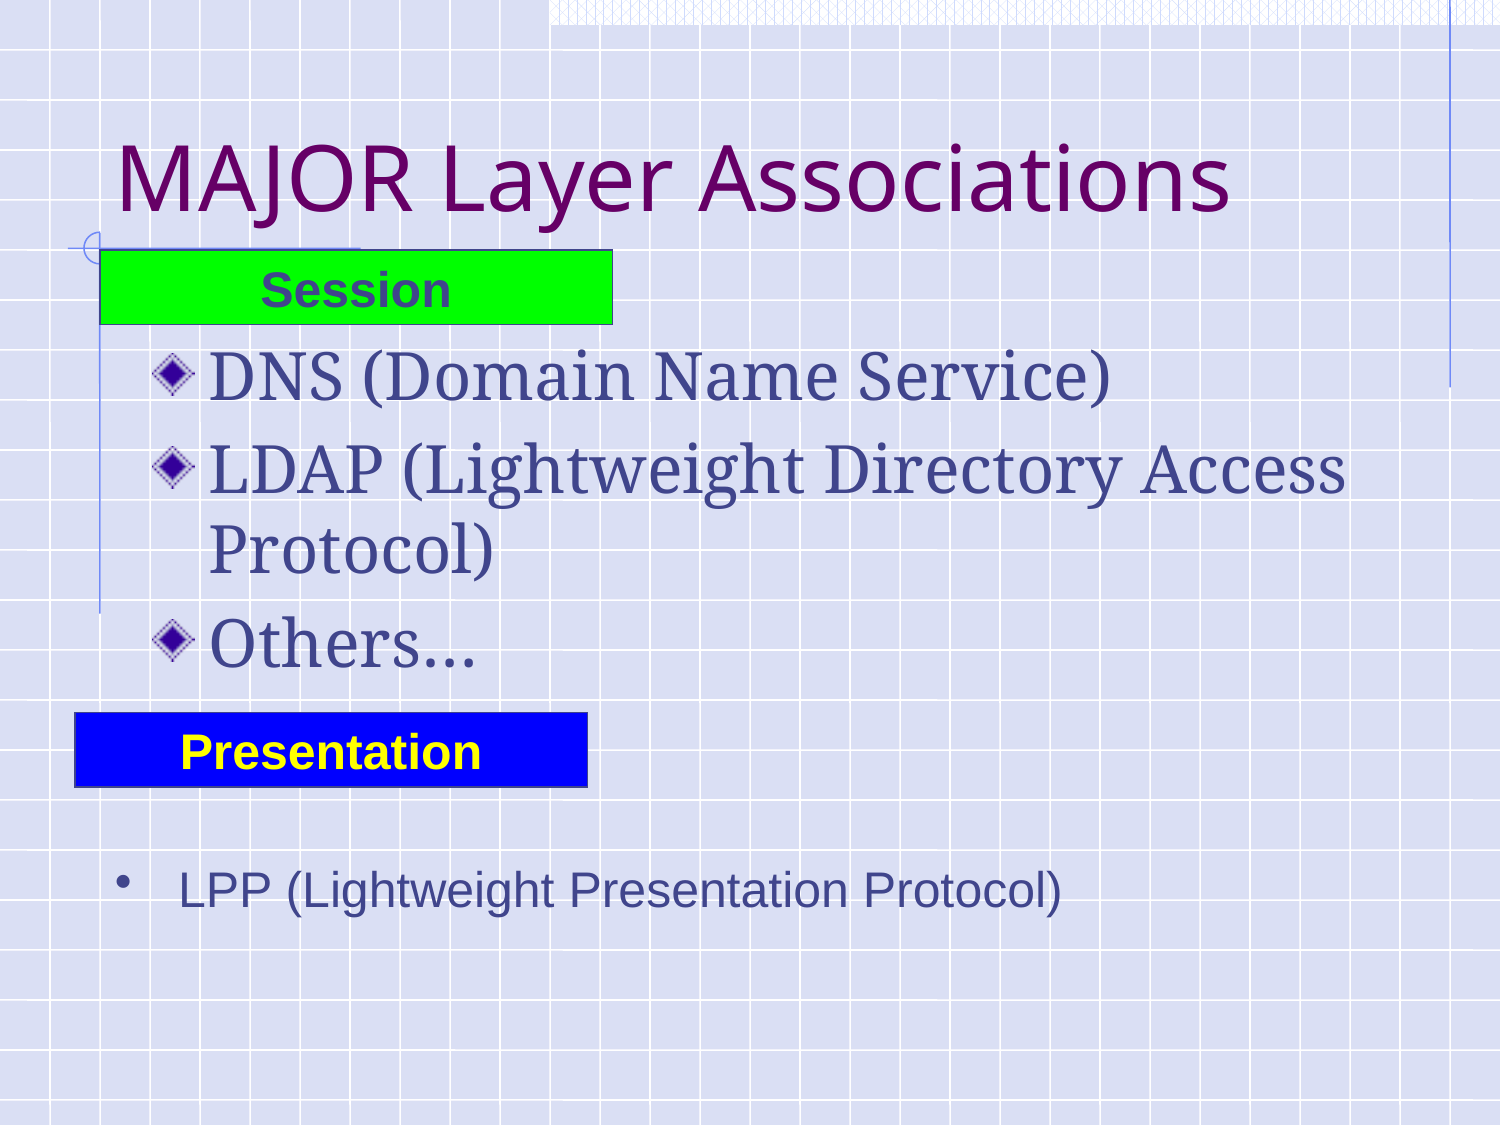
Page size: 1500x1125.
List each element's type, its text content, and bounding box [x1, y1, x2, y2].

picture [152, 446, 195, 489]
picture [152, 353, 195, 396]
title MAJOR Layer Associations [99, 50, 1375, 238]
text_box Presentation [74, 712, 588, 788]
picture [152, 619, 195, 662]
list DNS (Domain Name Service) LDAP (Lightweight Directory Access Protocol) Others… [137, 326, 1413, 988]
text_box LPP (Lightweight Presentation Protocol) [99, 849, 1350, 925]
text_box Session [99, 249, 613, 325]
